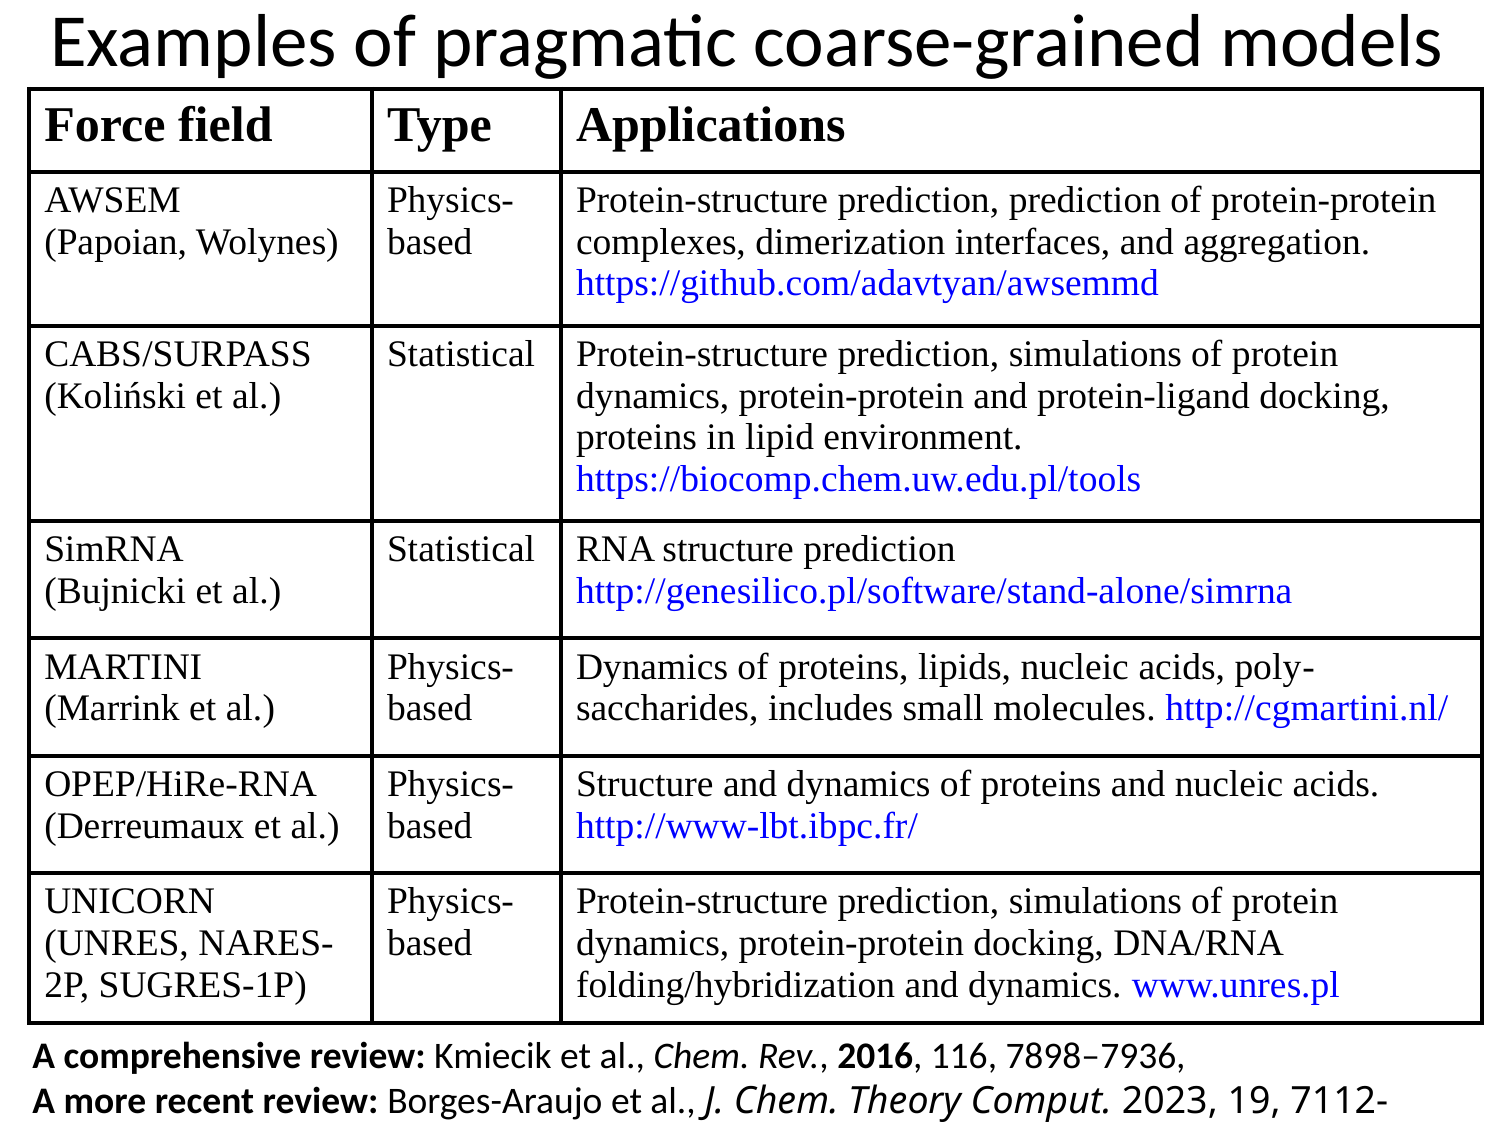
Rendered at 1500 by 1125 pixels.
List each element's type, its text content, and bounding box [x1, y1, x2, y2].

table_cell Protein-structure prediction, simulations of protein dynamics, protein-protein docking, DNA/RNA folding/hybridization and dynamics. www.unres.pl [563, 875, 1480, 1021]
table_header Force field [31, 91, 370, 170]
table_cell Physics-based [374, 640, 559, 754]
table_header Type [374, 91, 559, 170]
table_cell Physics-based [374, 174, 559, 324]
table_cell MARTINI (Marrink et al.) [31, 640, 370, 754]
text_box A comprehensive review: Kmiecik et al., Chem. Rev., 2016, 116, 7898–7936, A more recent review: Borges-Araujo et al., J. Chem. Theory Comput. 2023, 19, 7112-7135 [17, 1023, 1471, 1125]
table_cell Protein-structure prediction, simulations of protein dynamics, protein-protein and protein-ligand docking, proteins in lipid environment. https://biocomp.chem.uw.edu.pl/tools [563, 328, 1480, 519]
table_cell AWSEM (Papoian, Wolynes) [31, 174, 370, 324]
table_cell Physics-based [374, 875, 559, 1021]
table_header Applications [563, 91, 1480, 170]
table_cell UNICORN (UNRES, NARES-2P, SUGRES-1P) [31, 875, 370, 1021]
table_cell Structure and dynamics of proteins and nucleic acids. http://www-lbt.ibpc.fr/ [563, 758, 1480, 871]
table_cell Physics-based [374, 758, 559, 871]
table_cell OPEP/HiRe-RNA (Derreumaux et al.) [31, 758, 370, 871]
table_cell Dynamics of proteins, lipids, nucleic acids, poly-saccharides, includes small molecules. http://cgmartini.nl/ [563, 640, 1480, 754]
table_cell Statistical [374, 328, 559, 519]
text_box Examples of pragmatic coarse-grained models [0, 0, 1495, 89]
table_cell RNA structure prediction http://genesilico.pl/software/stand-alone/simrna [563, 523, 1480, 636]
table_cell Protein-structure prediction, prediction of protein-protein complexes, dimerization interfaces, and aggregation. https://github.com/adavtyan/awsemmd [563, 174, 1480, 324]
table_cell Statistical [374, 523, 559, 636]
table_cell CABS/SURPASS (Koliński et al.) [31, 328, 370, 519]
table_cell SimRNA (Bujnicki et al.) [31, 523, 370, 636]
